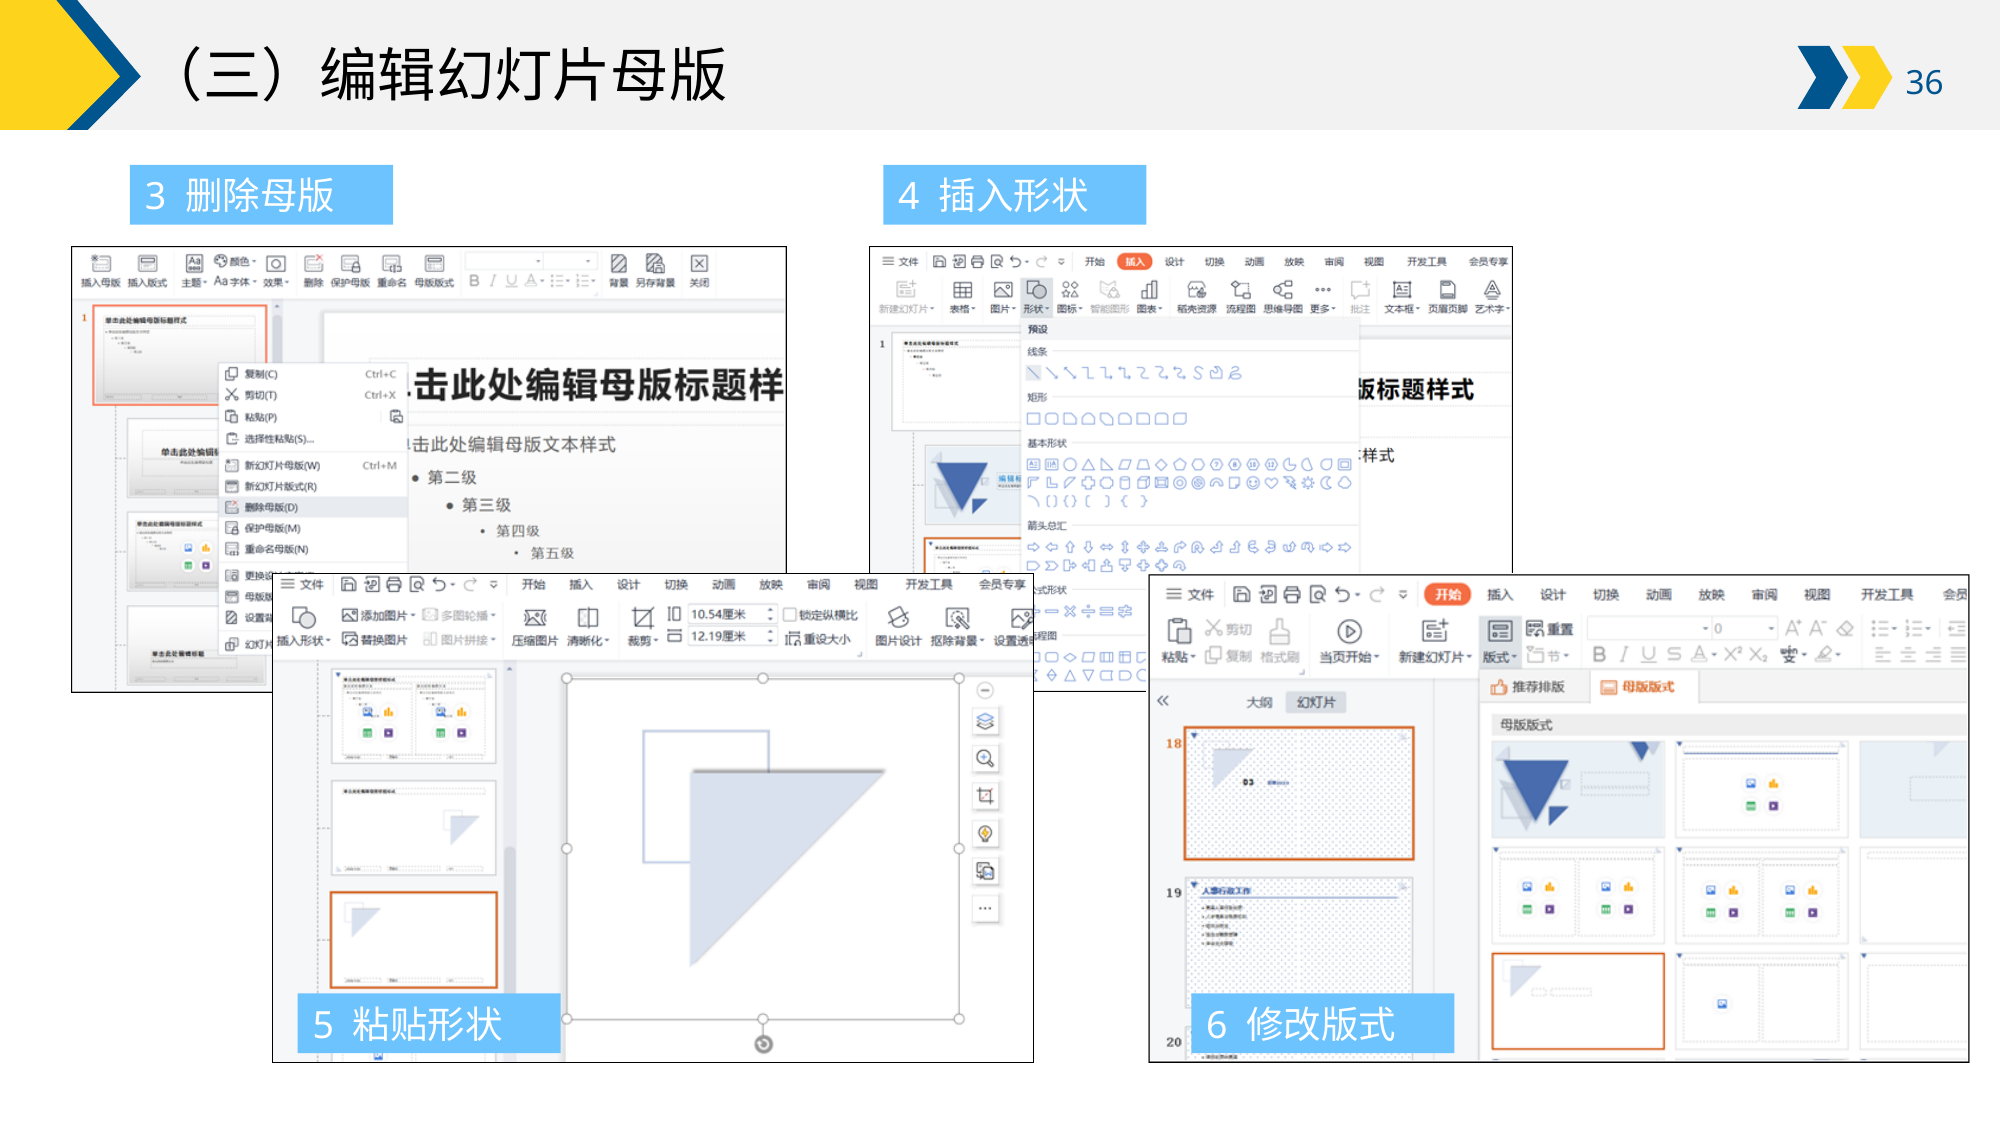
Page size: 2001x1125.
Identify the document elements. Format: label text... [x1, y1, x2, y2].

text_box 4 插入形状 [883, 164, 1147, 225]
picture [71, 246, 1971, 1063]
title （三）编辑幻灯片母版 [129, 35, 1900, 120]
text_box 3 删除母版 [129, 164, 394, 225]
